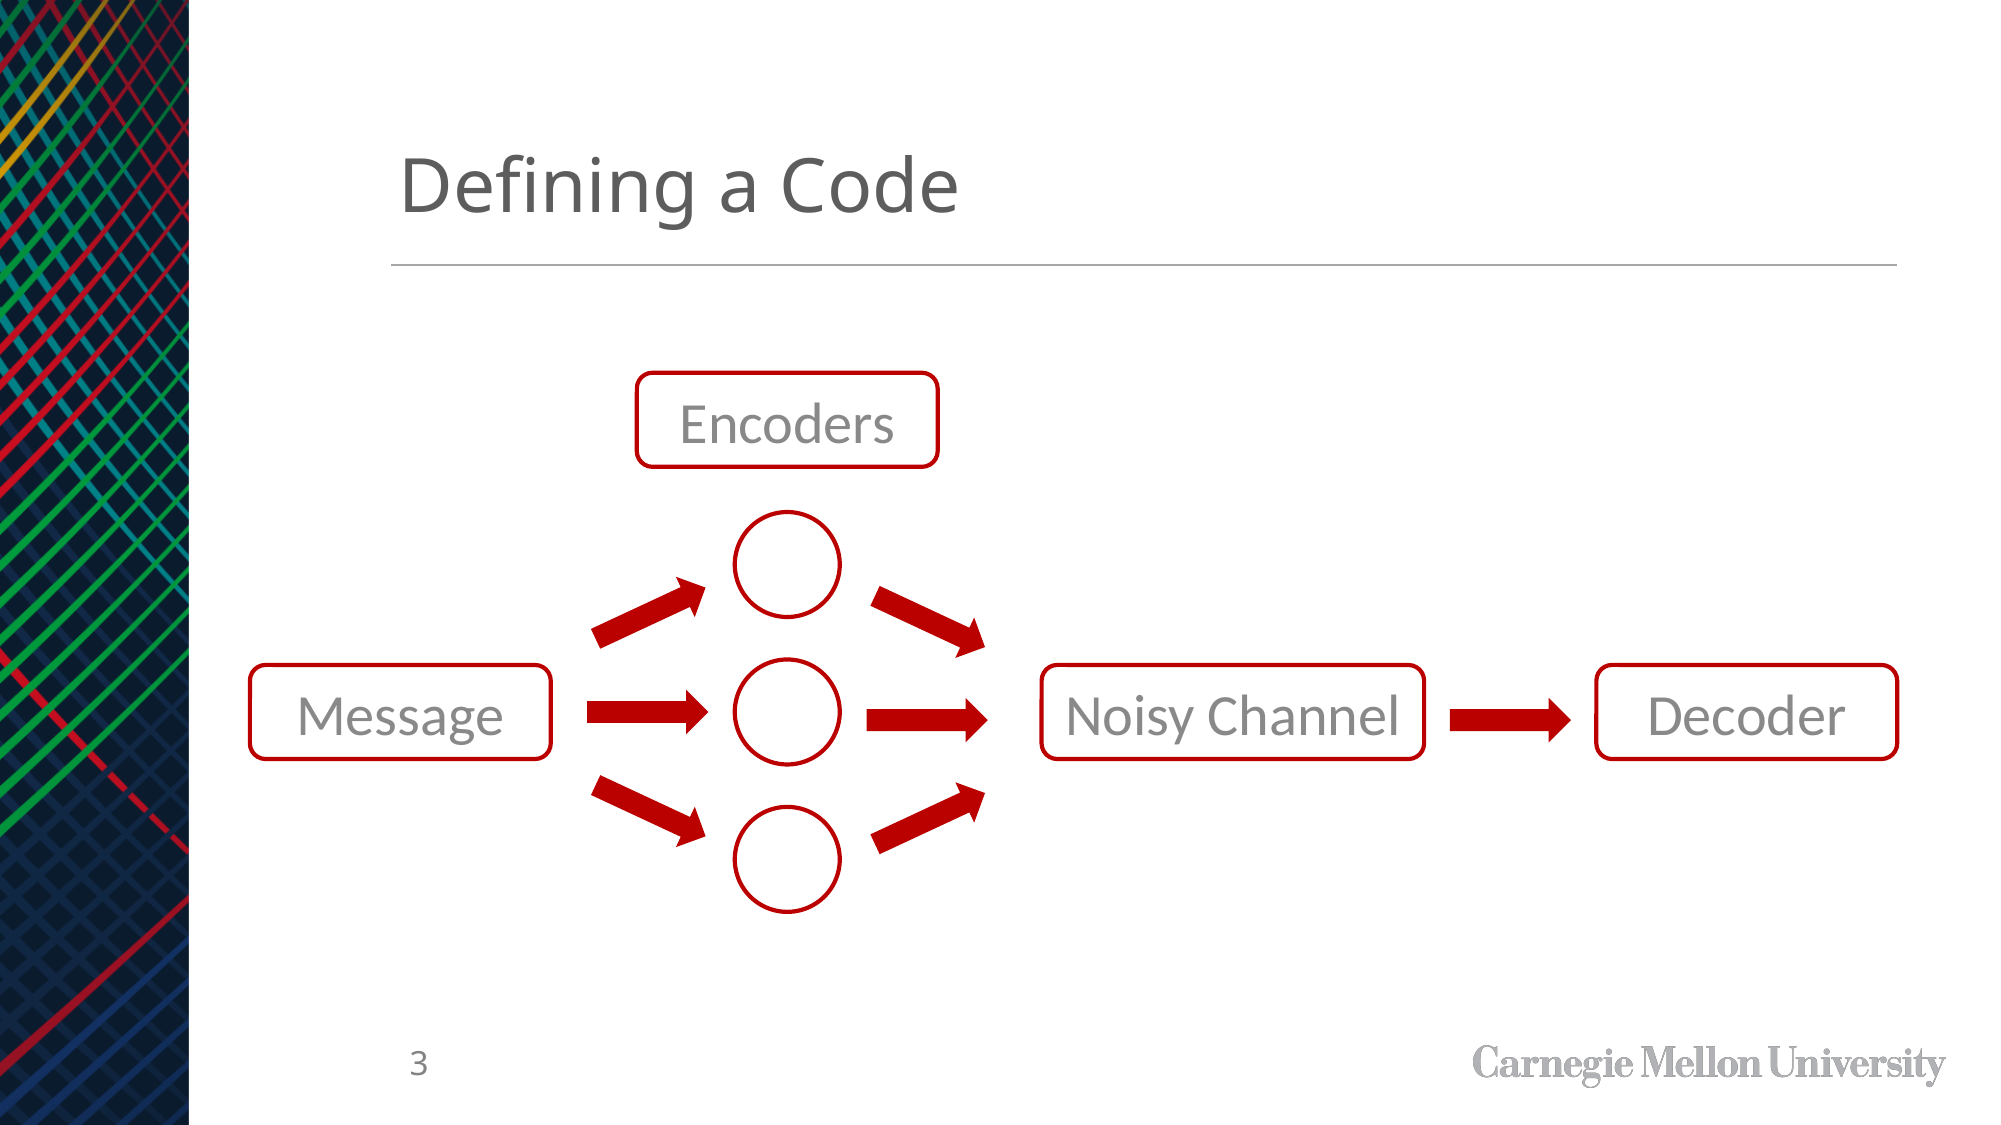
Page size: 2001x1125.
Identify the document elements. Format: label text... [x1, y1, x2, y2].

text_box [732, 509, 842, 620]
list Defining a Code [390, 134, 1357, 242]
text_box [871, 587, 984, 657]
picture [1473, 1045, 1946, 1088]
text_box Message [247, 662, 553, 762]
text_box [588, 692, 707, 732]
text_box Decoder [1594, 662, 1900, 762]
text_box [592, 578, 705, 648]
text_box [732, 804, 842, 914]
text_box [592, 776, 705, 846]
text_box [867, 700, 987, 740]
text_box Noisy Channel [1039, 662, 1427, 762]
text_box Encoders [634, 370, 940, 469]
text_box [1450, 700, 1570, 740]
picture [0, 0, 188, 1125]
text_box [871, 784, 984, 853]
text_box [732, 657, 842, 767]
slide_number 3 [378, 1036, 437, 1093]
